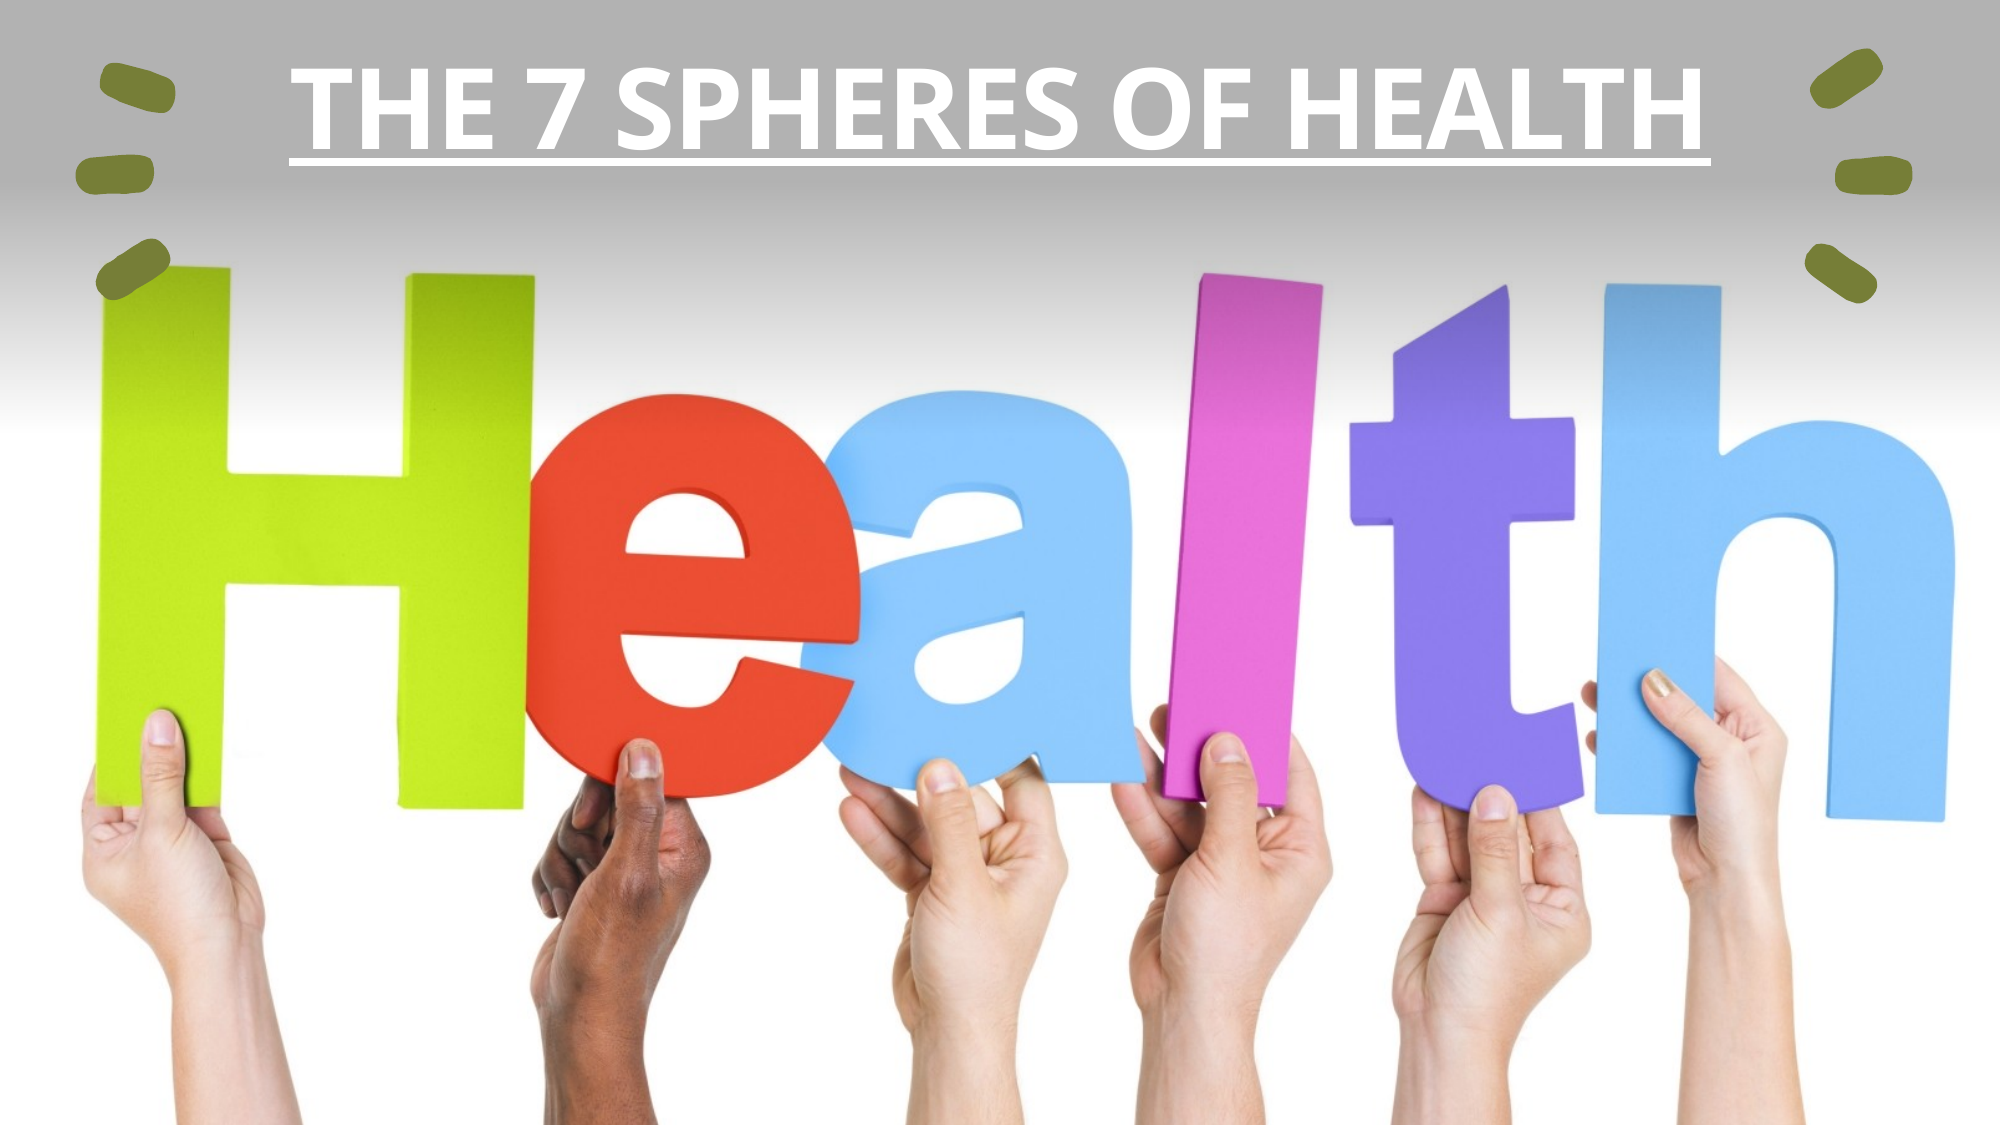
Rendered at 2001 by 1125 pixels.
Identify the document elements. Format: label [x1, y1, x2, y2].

list [0, 0, 2000, 1125]
text_box [63, 66, 177, 305]
text_box [1808, 44, 1913, 308]
